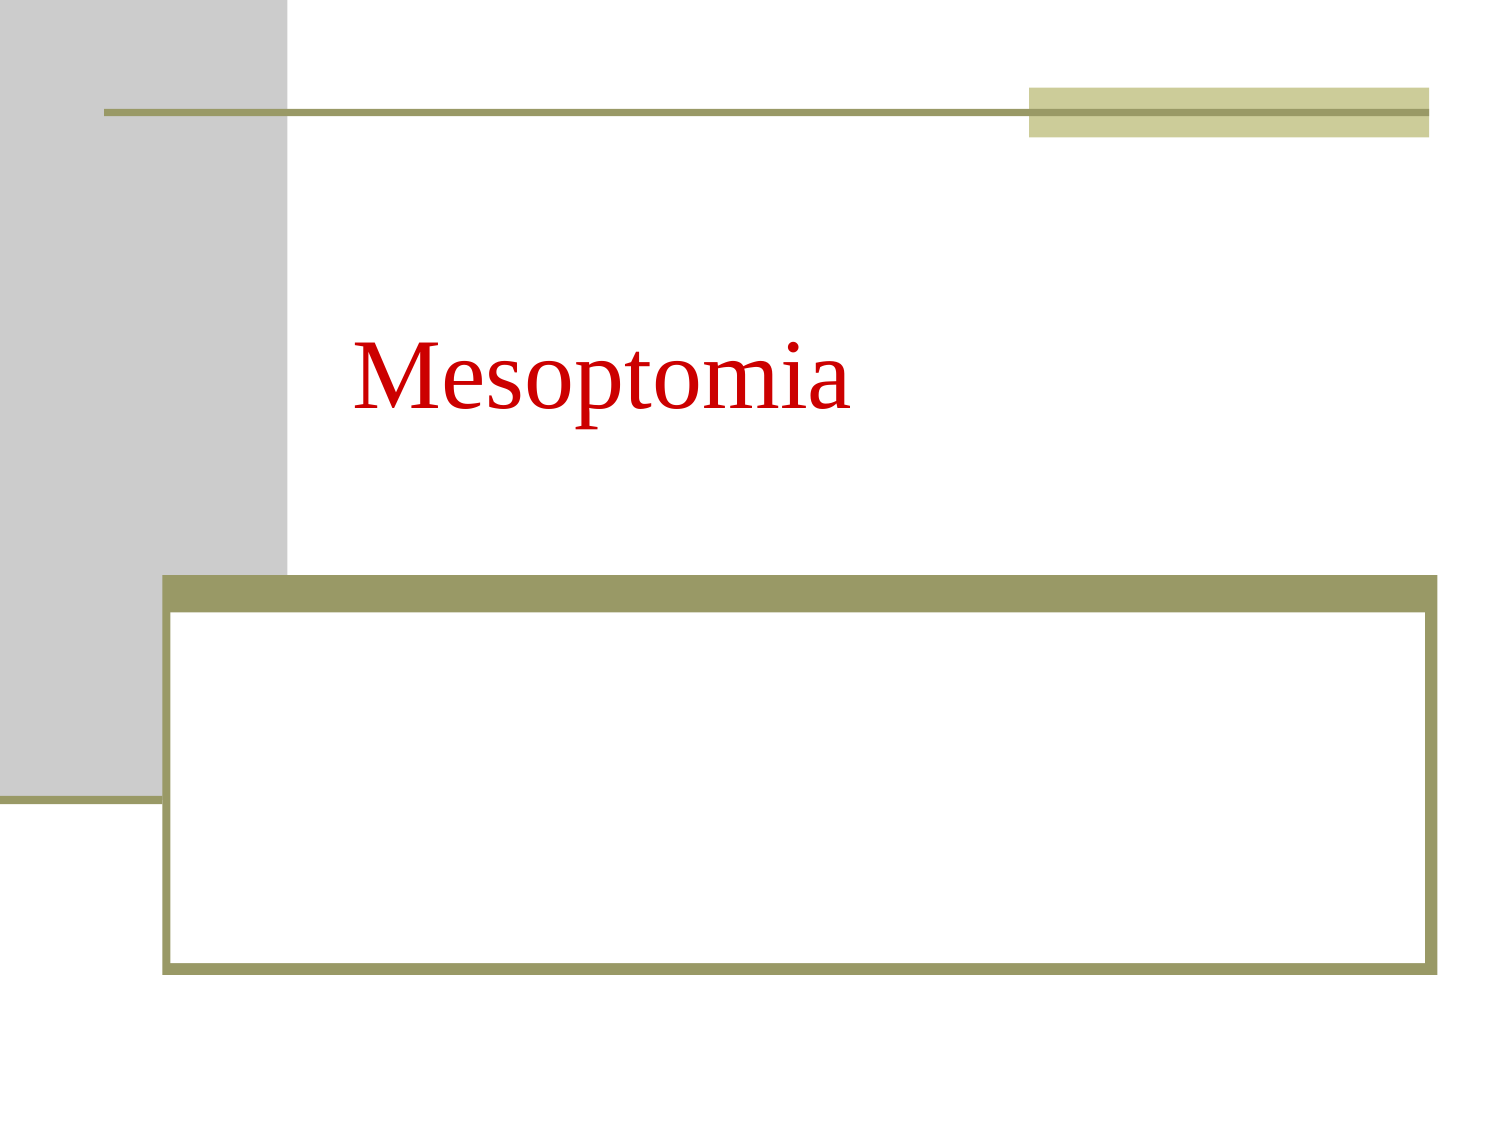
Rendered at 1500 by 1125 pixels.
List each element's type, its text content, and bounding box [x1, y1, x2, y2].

title Mesoptomia [337, 187, 1426, 551]
